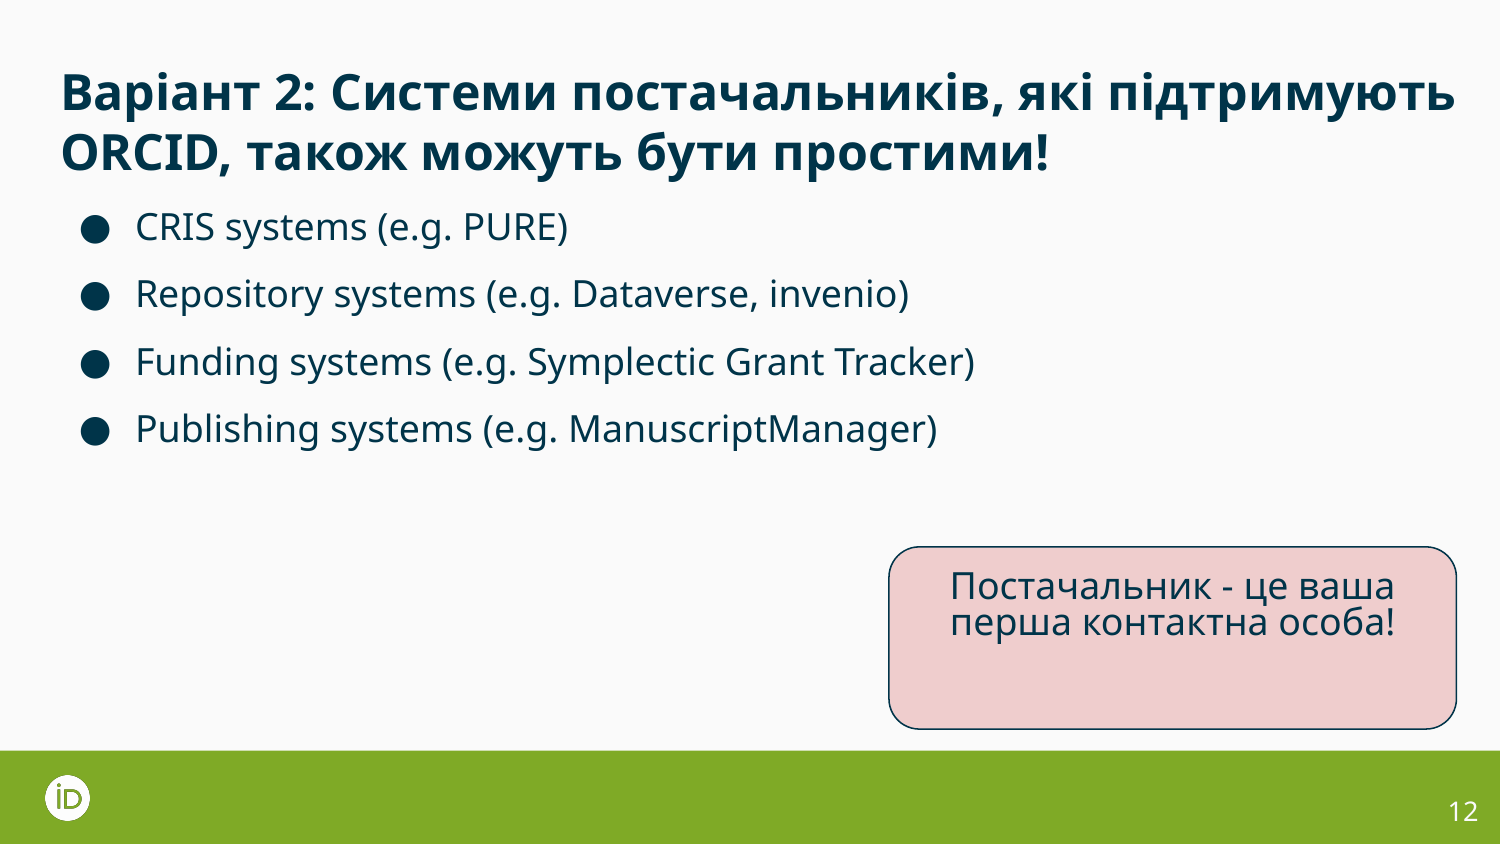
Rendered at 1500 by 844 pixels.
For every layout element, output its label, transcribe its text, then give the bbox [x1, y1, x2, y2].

list CRIS systems (e.g. PURE) Repository systems (e.g. Dataverse, invenio) Funding systems (e.g. Symplectic Grant Tracker) Publishing systems (e.g. ManuscriptManager) [45, 165, 1424, 726]
title Варіант 2: Системи постачальників, які підтримують ORCID, також можуть бути простими! [45, 45, 1474, 130]
picture [45, 775, 90, 821]
text_box Постачальник - це ваша перша контактна особа! [888, 546, 1457, 730]
slide_number ‹#› [1403, 779, 1494, 844]
